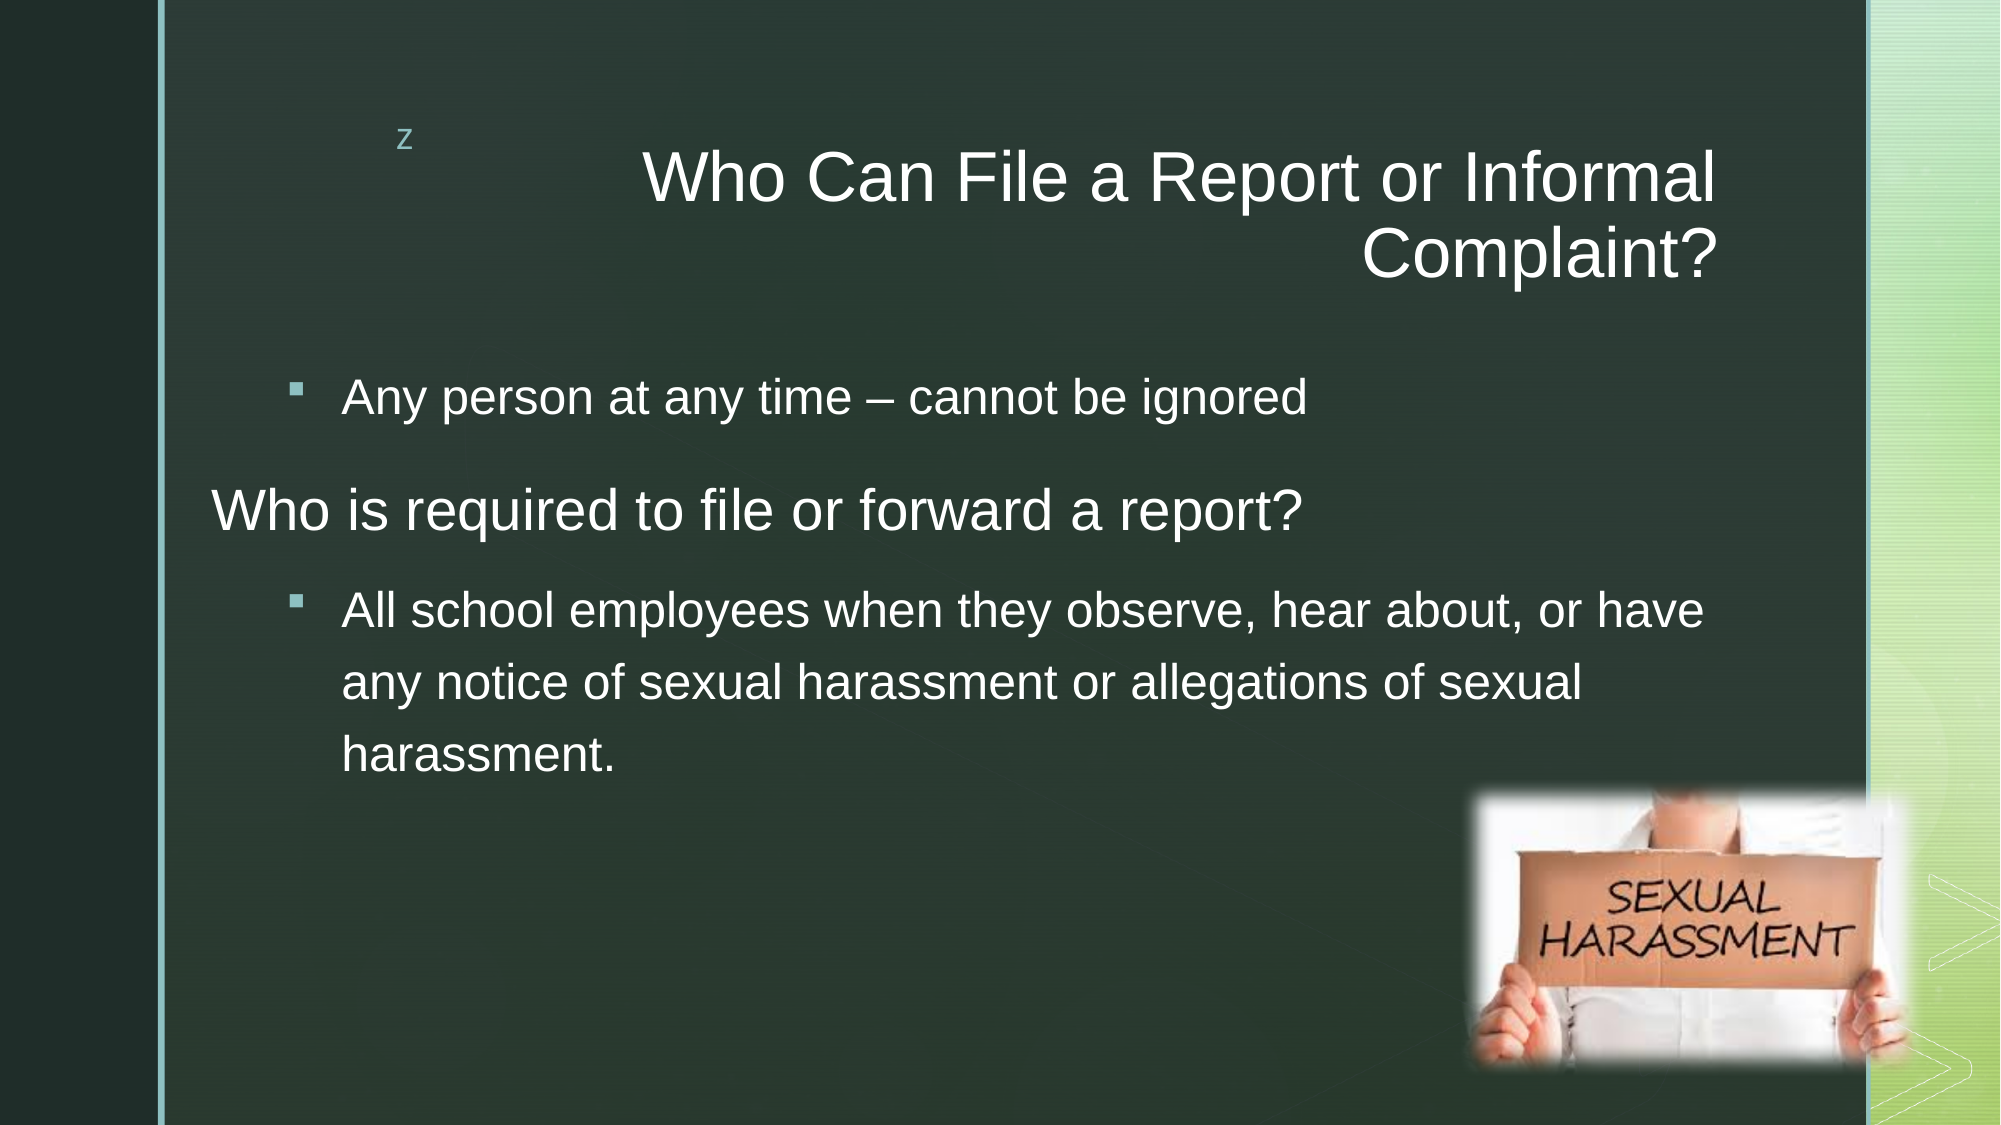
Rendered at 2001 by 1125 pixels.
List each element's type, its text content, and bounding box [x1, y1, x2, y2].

picture [1458, 0, 2001, 1125]
list Any person at any time – cannot be ignored Who is required to file or forward a report? All school employees when they observe, hear about, or have any notice of sexual harassment or allegations of sexual harassment. [195, 68, 1734, 993]
